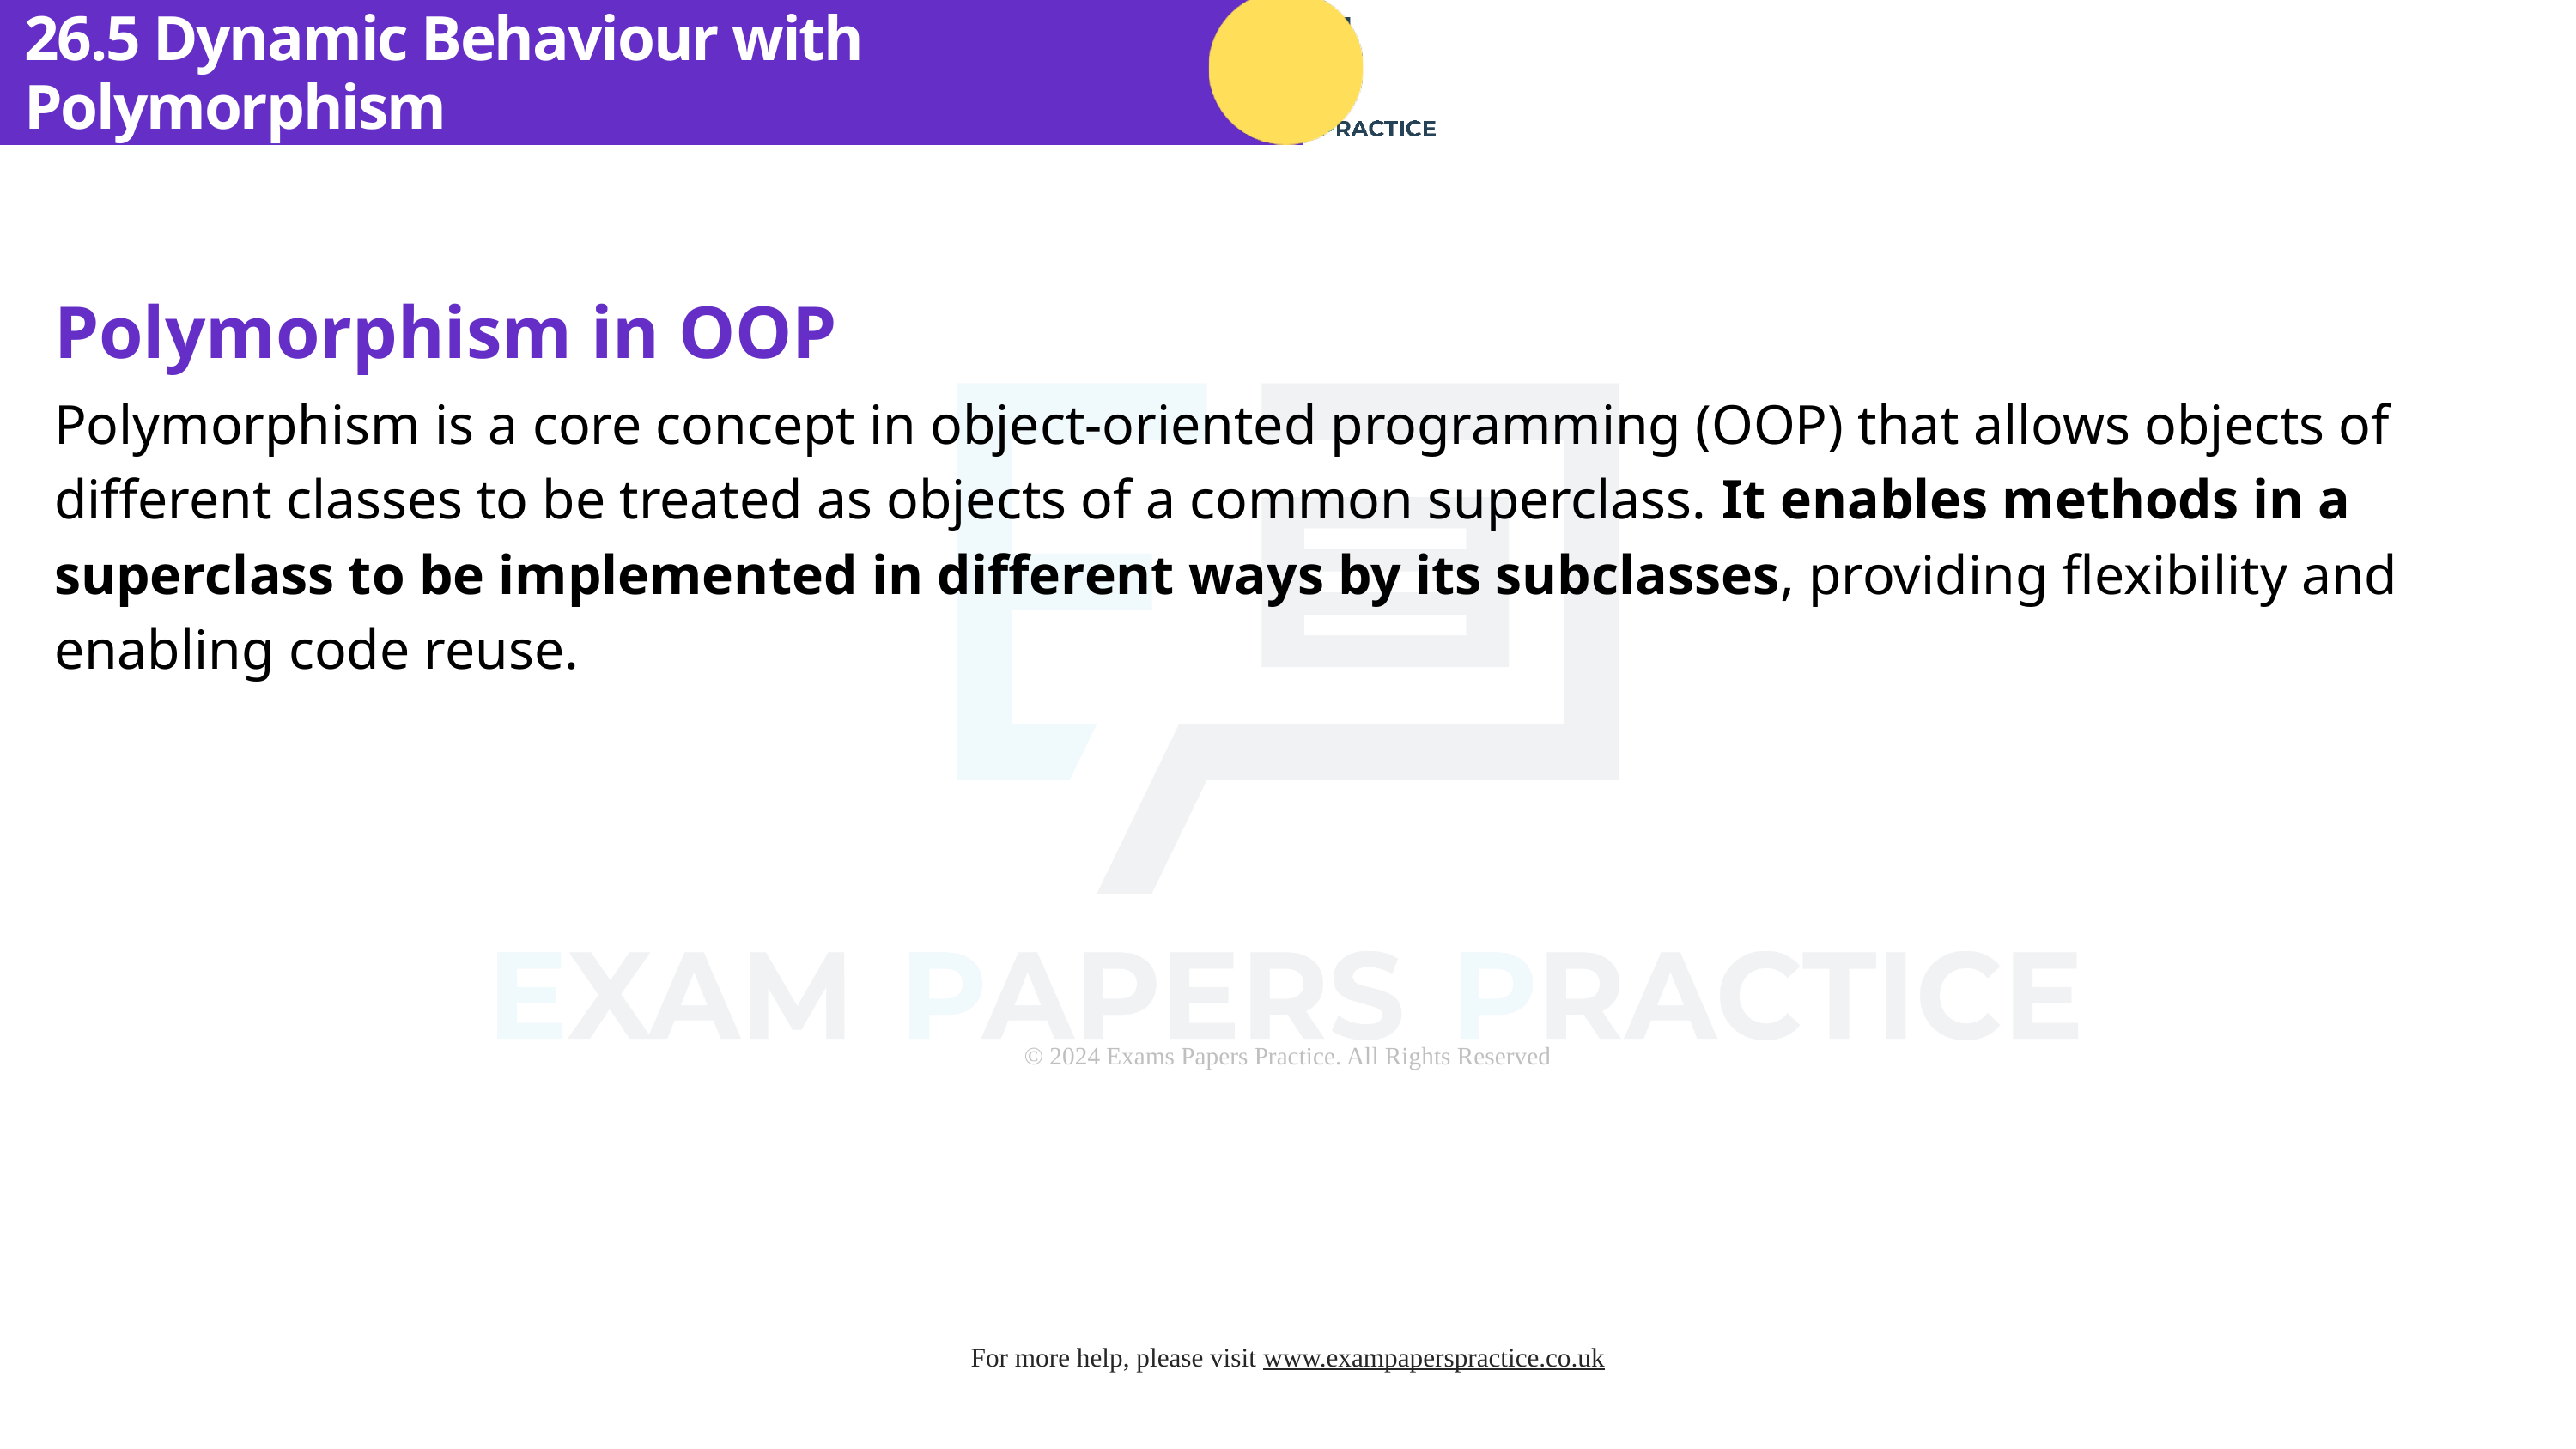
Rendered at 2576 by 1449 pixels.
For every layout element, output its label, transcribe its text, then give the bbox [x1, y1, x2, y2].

text_box Polymorphism is a core concept in object-oriented programming (OOP) that allows objects of different classes to be treated as objects of a common superclass. It enables methods in a superclass to be implemented in different ways by its subclasses, providing flexibility and enabling code reuse. [54, 379, 2481, 681]
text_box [0, 0, 1304, 146]
text_box [1304, 0, 1364, 145]
text_box Polymorphism in OOP [54, 273, 1600, 373]
